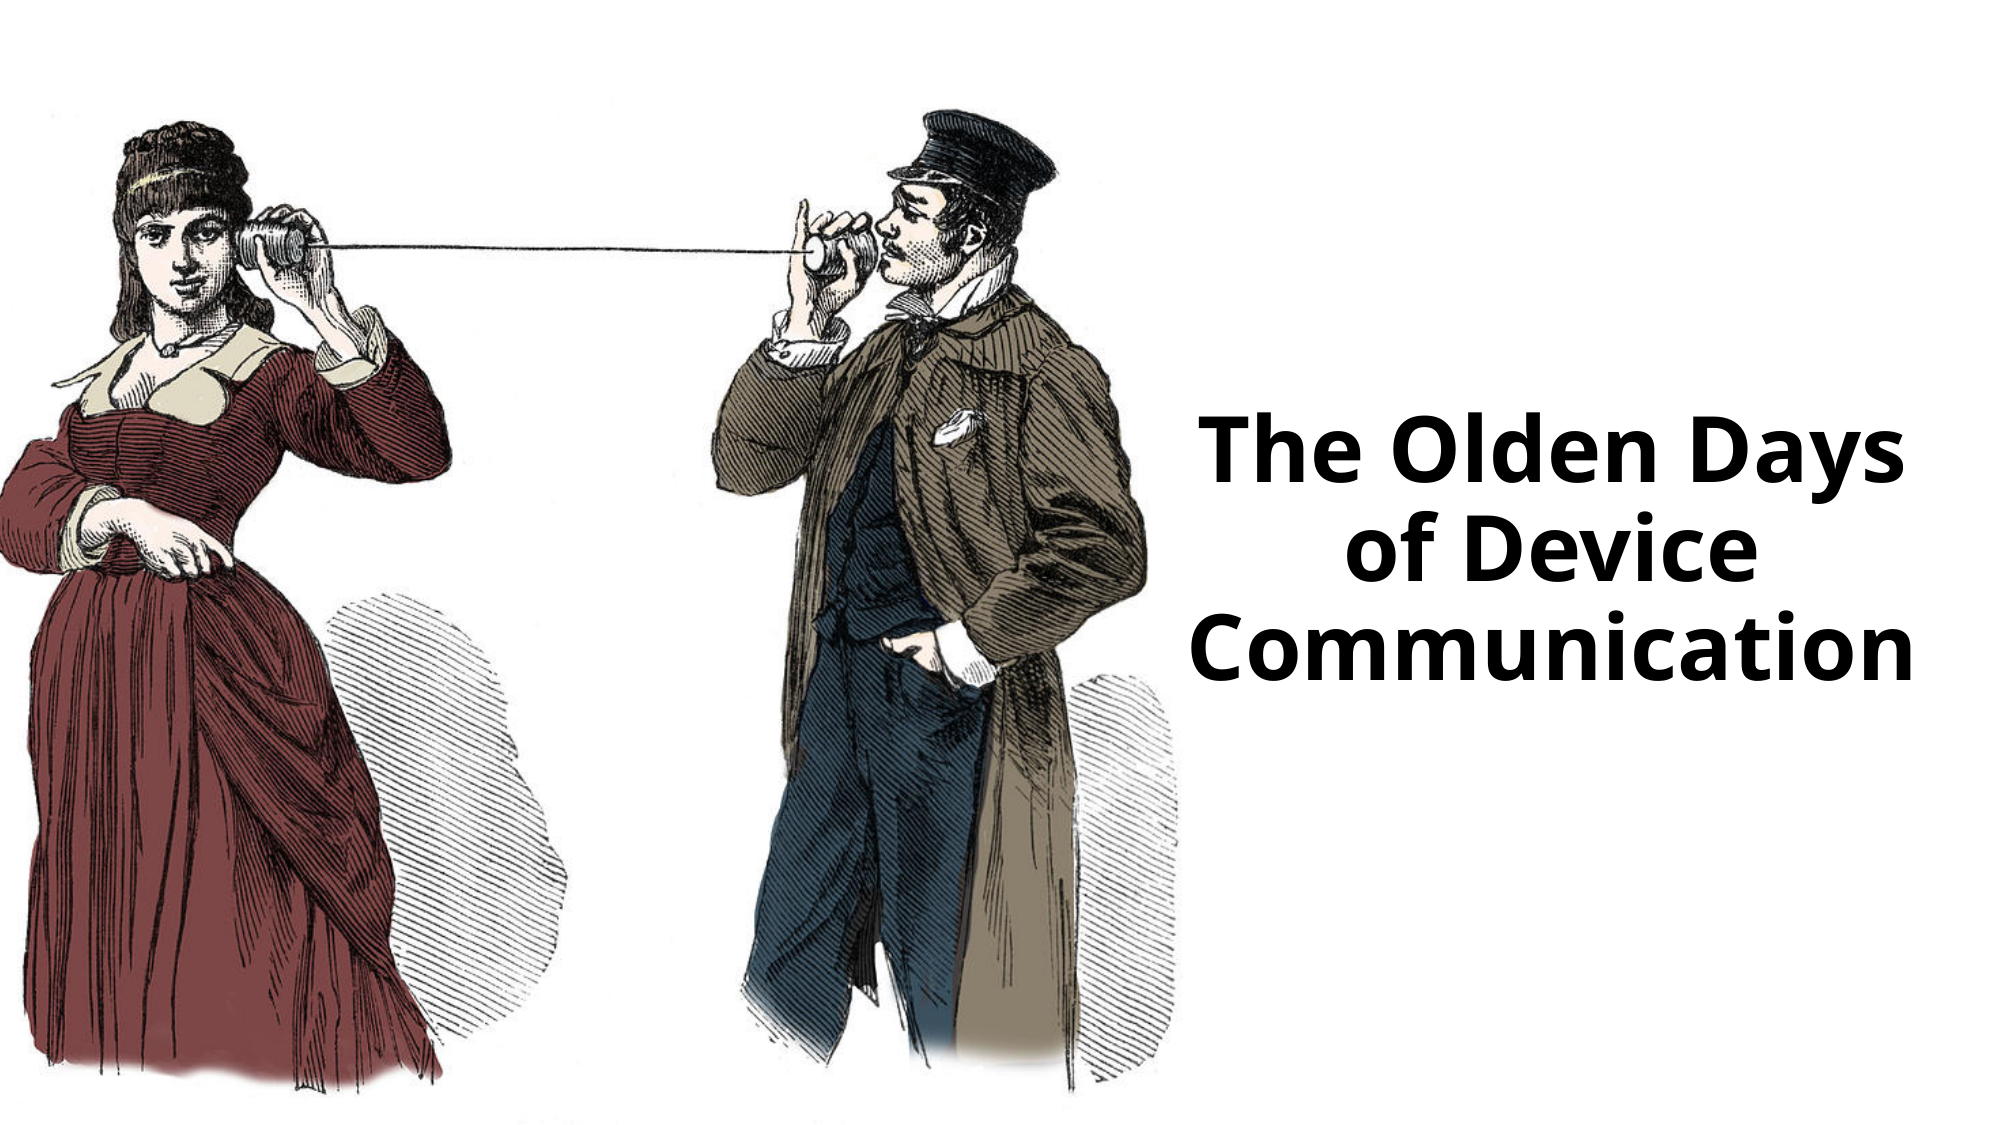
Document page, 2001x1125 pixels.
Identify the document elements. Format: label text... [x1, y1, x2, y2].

picture [0, 0, 1187, 1125]
title The Olden Days of Device Communication [1187, 349, 2000, 754]
